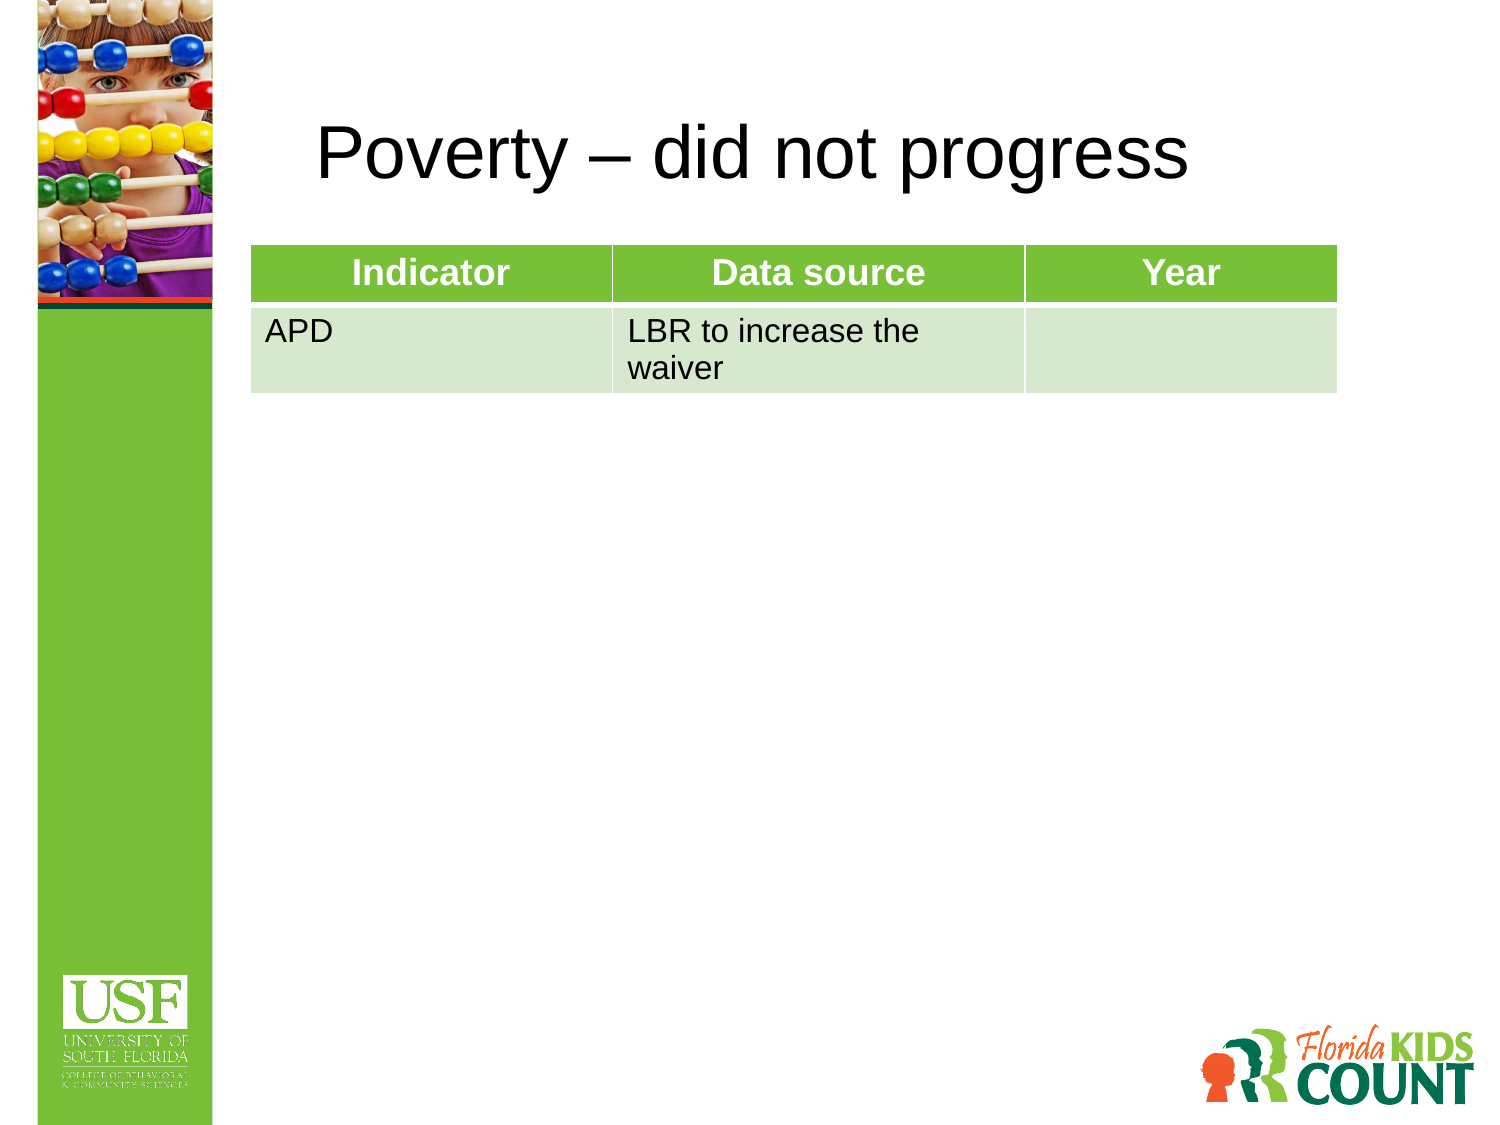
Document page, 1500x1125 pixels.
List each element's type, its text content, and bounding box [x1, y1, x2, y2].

picture [1200, 1024, 1474, 1105]
table_header Year [1026, 245, 1337, 302]
table_cell APD [251, 308, 612, 393]
table_cell LBR to increase the waiver [613, 308, 1024, 393]
table_cell [1026, 308, 1337, 393]
title Poverty – did not progress [300, 99, 1388, 288]
table_header Data source [613, 245, 1024, 302]
picture [38, 0, 213, 300]
table_header Indicator [251, 245, 612, 302]
